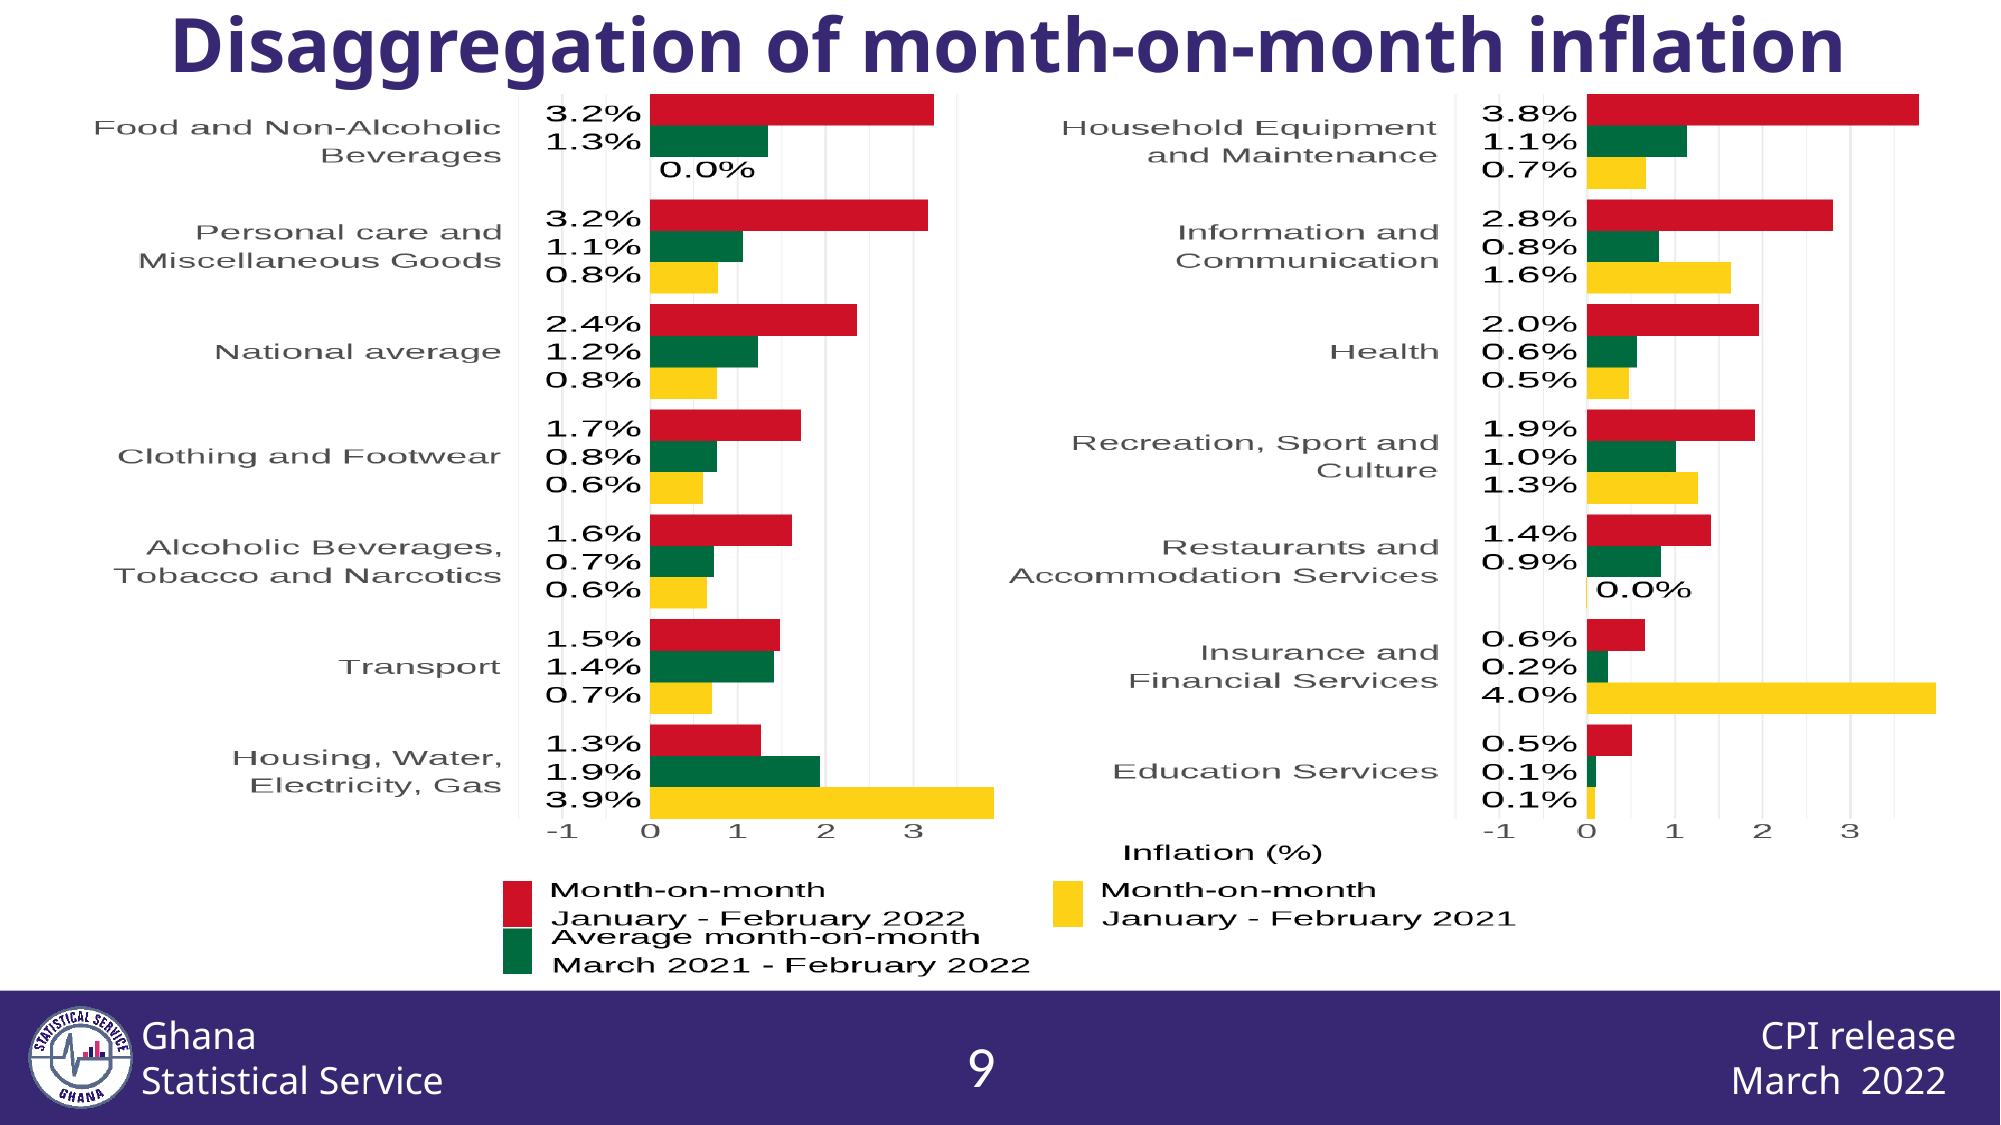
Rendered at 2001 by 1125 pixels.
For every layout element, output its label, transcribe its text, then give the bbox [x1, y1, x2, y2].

picture [56, 94, 1936, 980]
text_box [916, 196, 2000, 1012]
text_box [1280, 88, 1966, 980]
picture [28, 1006, 133, 1109]
text_box Disaggregation of month-on-month inflation [4, 8, 2000, 89]
slide_number 8 [940, 1033, 1011, 1094]
